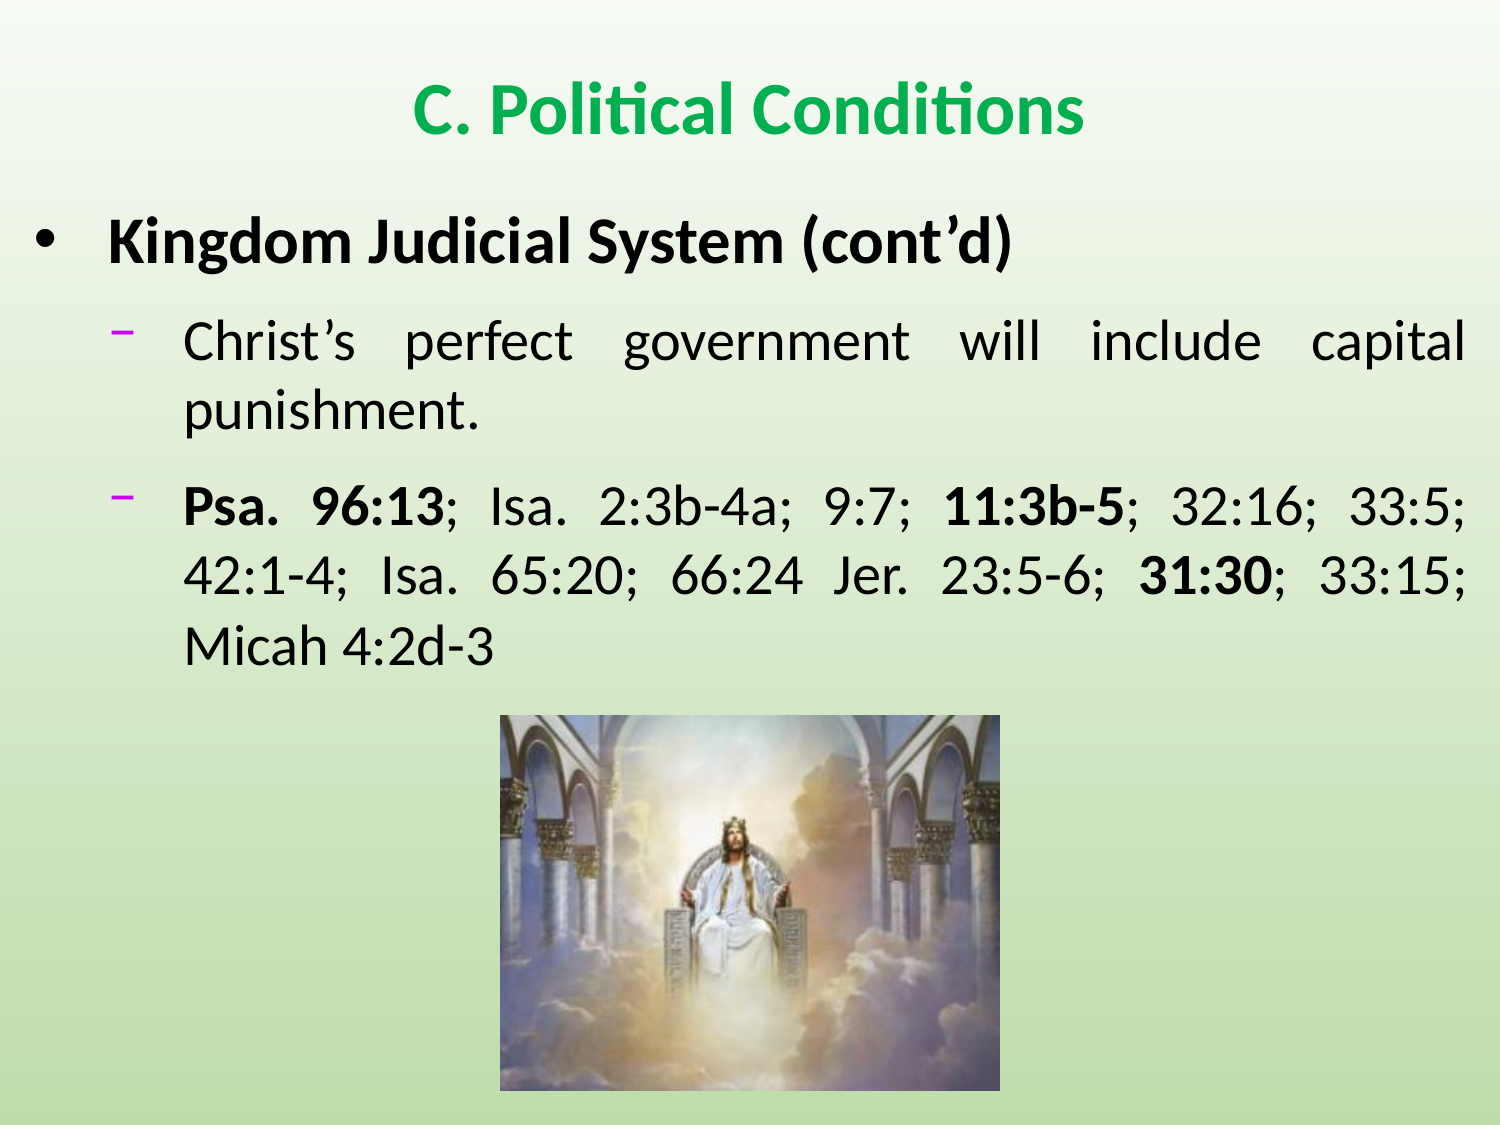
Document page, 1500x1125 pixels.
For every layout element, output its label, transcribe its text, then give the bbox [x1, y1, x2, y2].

title Political Conditions [103, 30, 1397, 178]
list Kingdom Judicial System (cont’d) Christ’s perfect government will include capital punishment. Psa. 96:13; Isa. 2:3b-4a; 9:7; 11:3b-5; 32:16; 33:5; 42:1-4; Isa. 65:20; 66:24 Jer. 23:5-6; 31:30; 33:15; Micah 4:2d-3 [18, 189, 1483, 705]
picture [499, 715, 1001, 1091]
